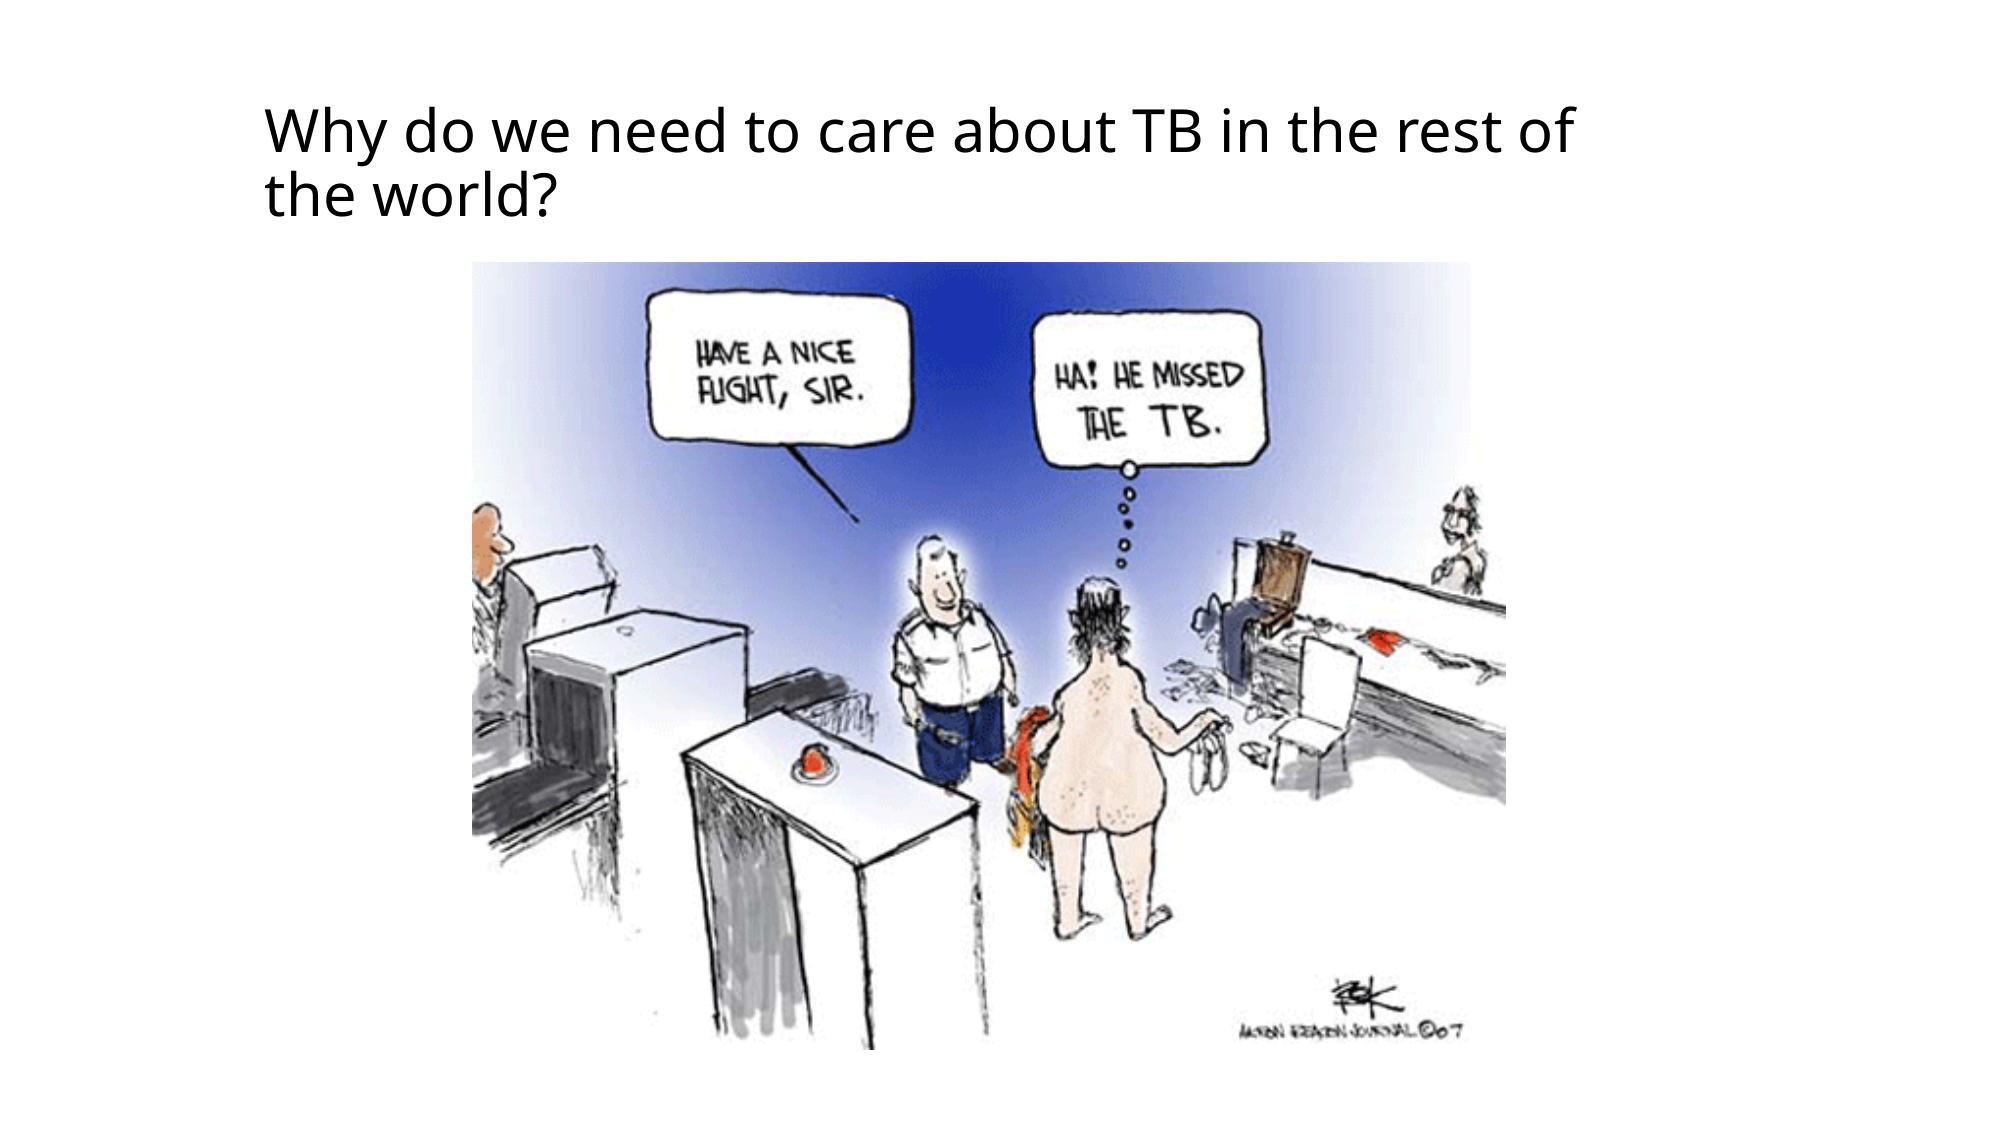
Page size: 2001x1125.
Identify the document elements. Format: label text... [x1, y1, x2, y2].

title Why do we need to care about TB in the rest of the world? [249, 93, 1647, 238]
picture [472, 262, 1506, 1050]
